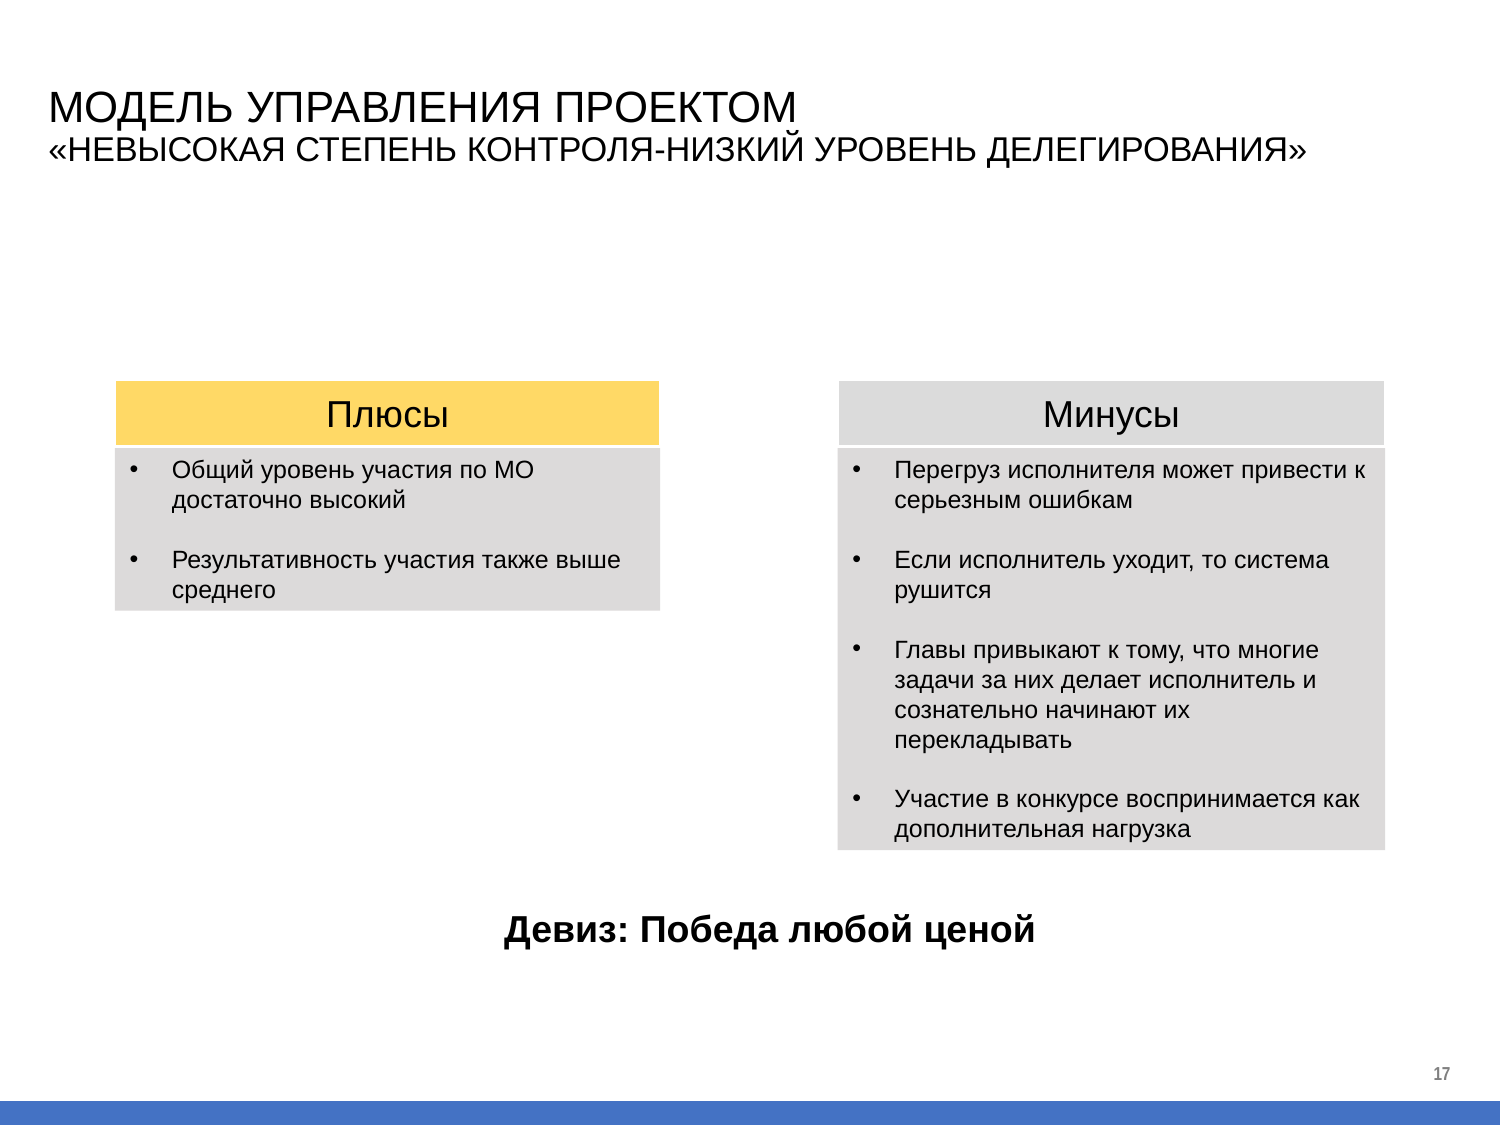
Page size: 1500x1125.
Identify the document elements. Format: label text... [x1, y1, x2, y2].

slide_number 17 [1162, 1042, 1466, 1103]
text_box Перегруз исполнителя может привести к серьезным ошибкам Если исполнитель уходит, то система рушится Главы привыкают к тому, что многие задачи за них делает исполнитель и сознательно начинают их перекладывать Участие в конкурсе воспринимается как дополнительная нагрузка [837, 448, 1386, 851]
title МОДЕЛЬ УПРАВЛЕНИЯ ПРОЕКТОМ «НЕВЫСОКАЯ СТЕПЕНЬ КОНТРОЛЯ-НИЗКИЙ УРОВЕНЬ ДЕЛЕГИРОВАНИЯ» [33, 59, 1452, 194]
text_box Плюсы [113, 378, 662, 448]
text_box Девиз: Победа любой ценой [489, 897, 1106, 958]
text_box Минусы [836, 378, 1387, 448]
text_box [36, 465, 564, 616]
text_box Общий уровень участия по МО достаточно высокий Результативность участия также выше среднего [114, 448, 661, 611]
